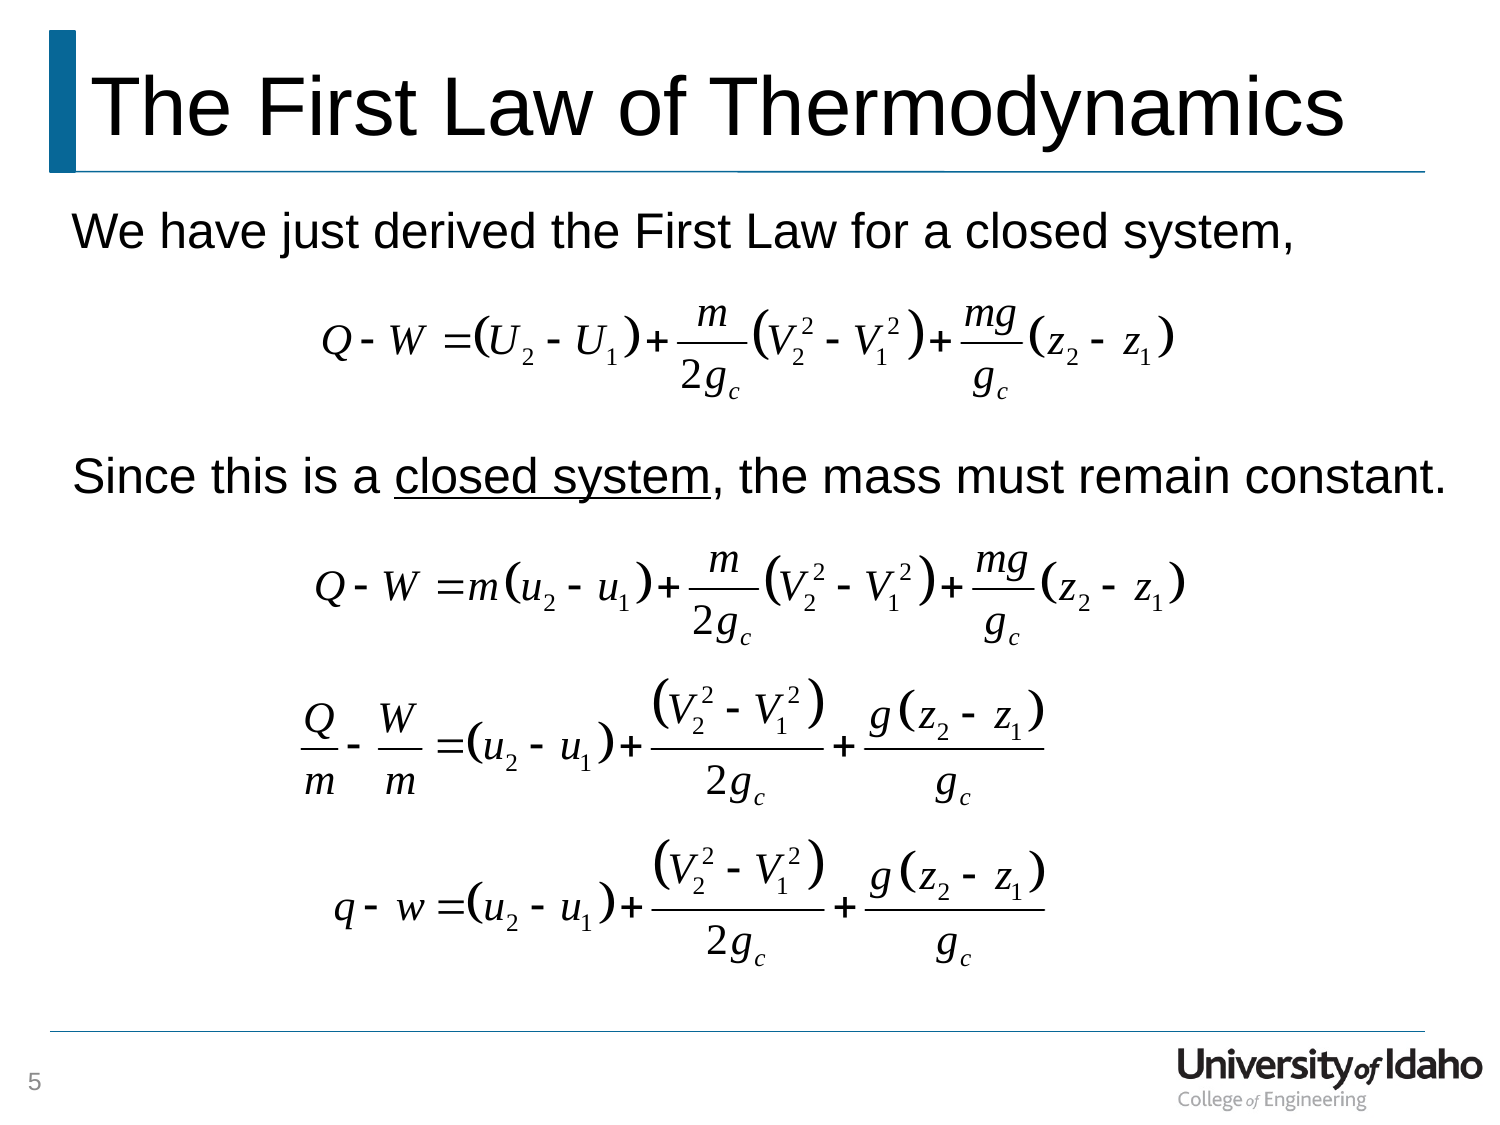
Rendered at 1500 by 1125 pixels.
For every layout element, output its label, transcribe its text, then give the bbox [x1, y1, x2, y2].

picture [1165, 1041, 1495, 1118]
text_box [326, 833, 1053, 976]
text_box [315, 284, 1180, 409]
slide_number 5 [12, 1050, 140, 1111]
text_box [293, 672, 1053, 815]
title The First Law of Thermodynamics [75, 31, 1425, 174]
text_box We have just derived the First Law for a closed system, [56, 190, 1312, 266]
text_box Since this is a closed system, the mass must remain constant. [57, 436, 1464, 512]
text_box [308, 530, 1192, 655]
